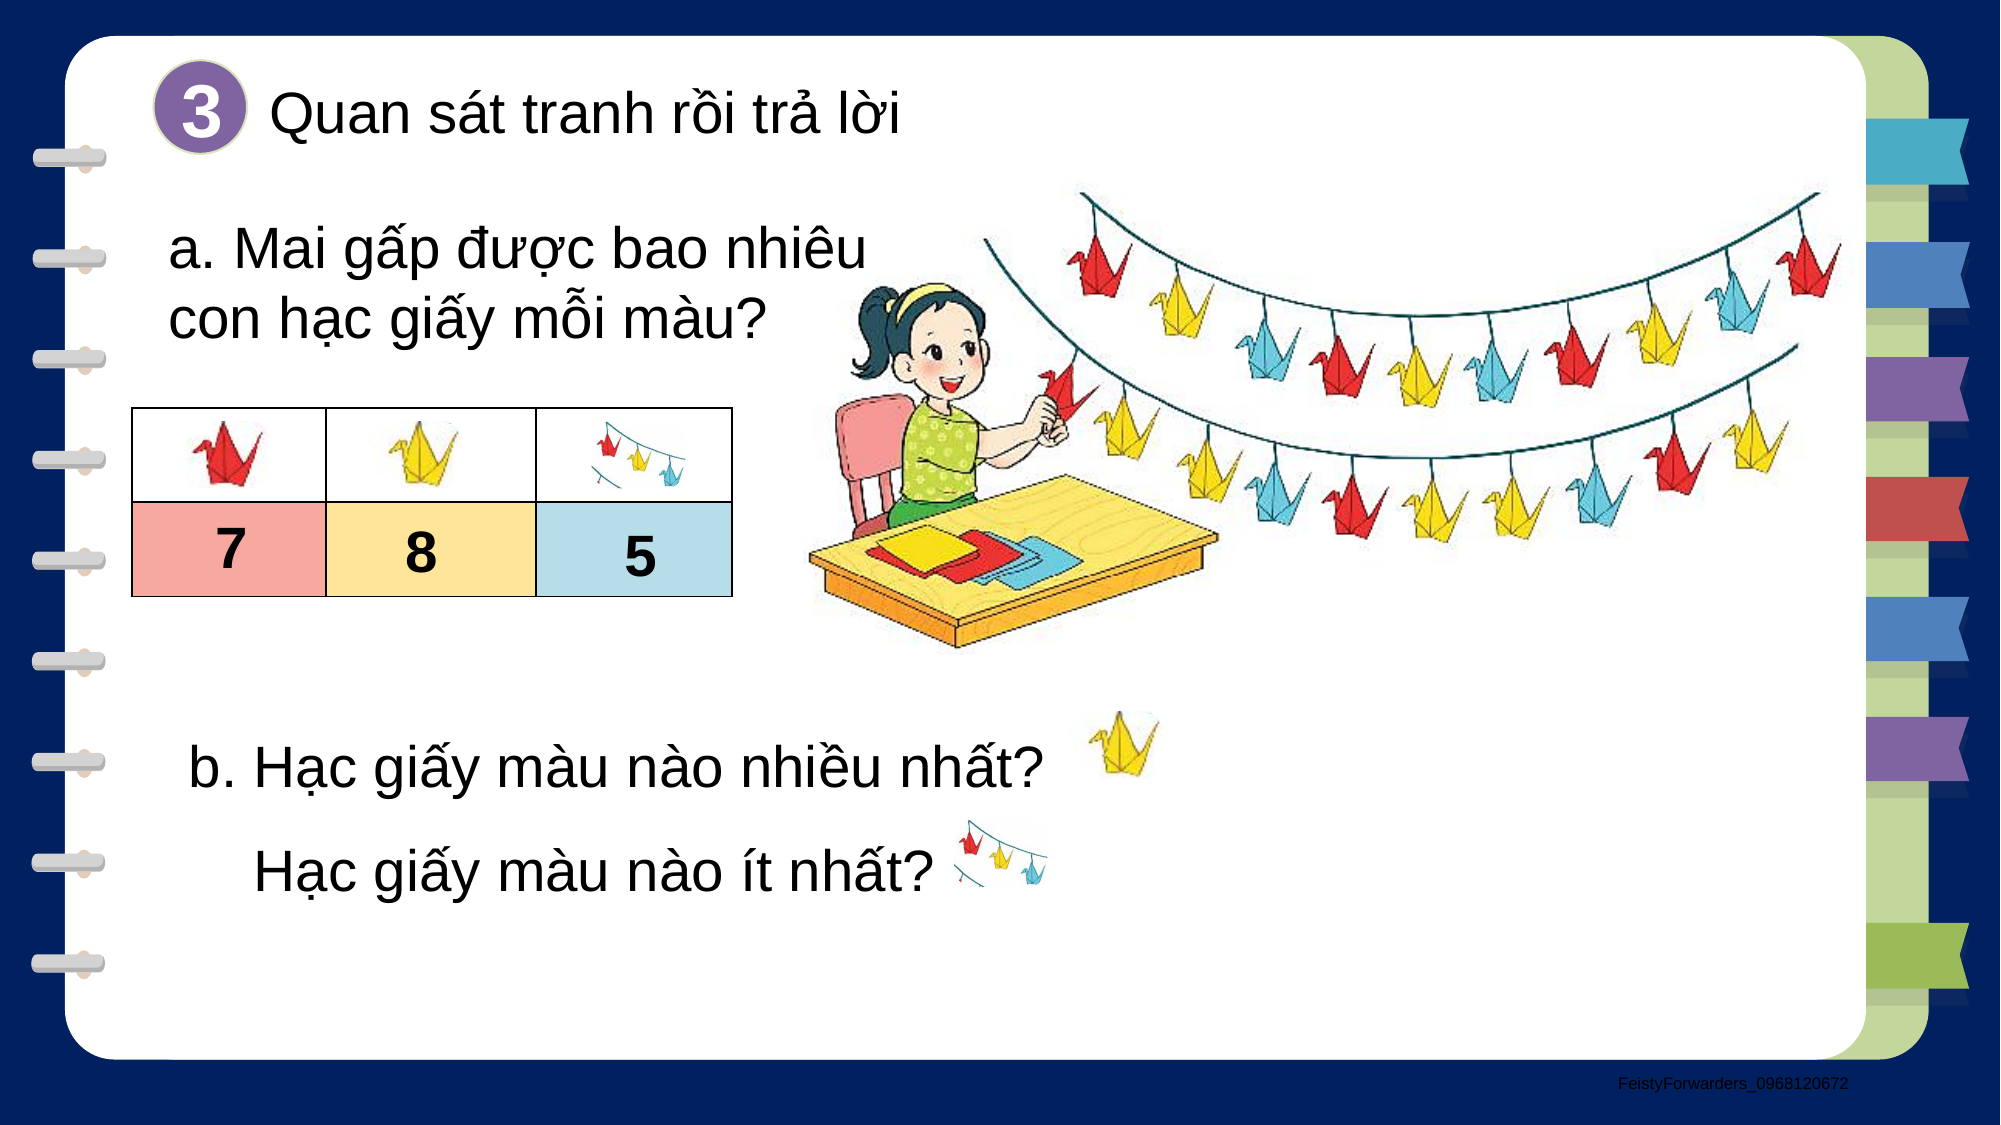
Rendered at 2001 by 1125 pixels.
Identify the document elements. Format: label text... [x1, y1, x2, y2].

table_cell [327, 503, 535, 596]
table_header [327, 409, 535, 501]
table_header [133, 409, 325, 501]
table_header [537, 409, 731, 501]
picture [803, 178, 1860, 656]
picture [1068, 711, 1163, 779]
picture [591, 421, 686, 489]
picture [368, 421, 462, 489]
text_box b. Hạc giấy màu nào nhiều nhất? Hạc giấy màu nào ít nhất? [174, 686, 1401, 911]
table_cell [133, 503, 325, 596]
text_box 5 [609, 510, 686, 596]
text_box 7 [200, 502, 276, 588]
picture [953, 819, 1048, 887]
text_box a. Mai gấp được bao nhiêu con hạc giấy mỗi màu? [153, 202, 803, 358]
picture [176, 421, 270, 489]
table_cell [537, 503, 731, 596]
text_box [153, 60, 1353, 154]
text_box 8 [390, 506, 466, 592]
